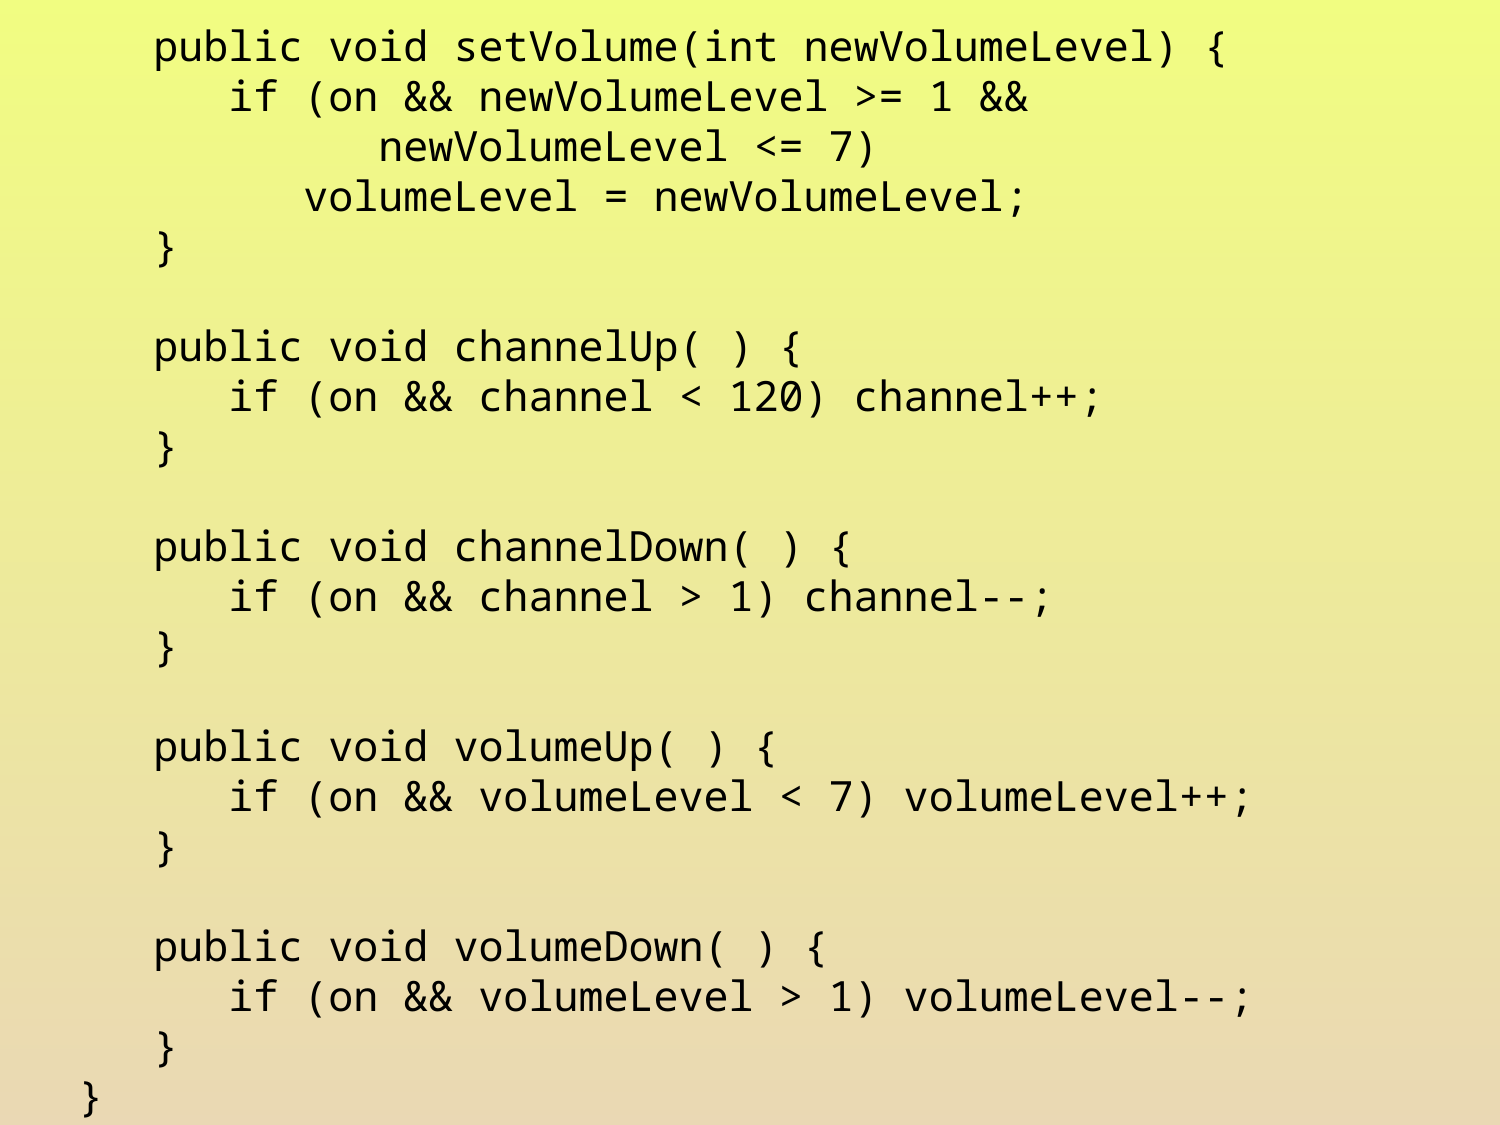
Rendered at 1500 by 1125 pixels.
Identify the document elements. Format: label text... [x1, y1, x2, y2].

text_box public void setVolume(int newVolumeLevel) { if (on && newVolumeLevel >= 1 && newVolumeLevel <= 7) volumeLevel = newVolumeLevel; } public void channelUp( ) { if (on && channel < 120) channel++; } public void channelDown( ) { if (on && channel > 1) channel--; } public void volumeUp( ) { if (on && volumeLevel < 7) volumeLevel++; } public void volumeDown( ) { if (on && volumeLevel > 1) volumeLevel--; } } [63, 12, 1294, 1125]
